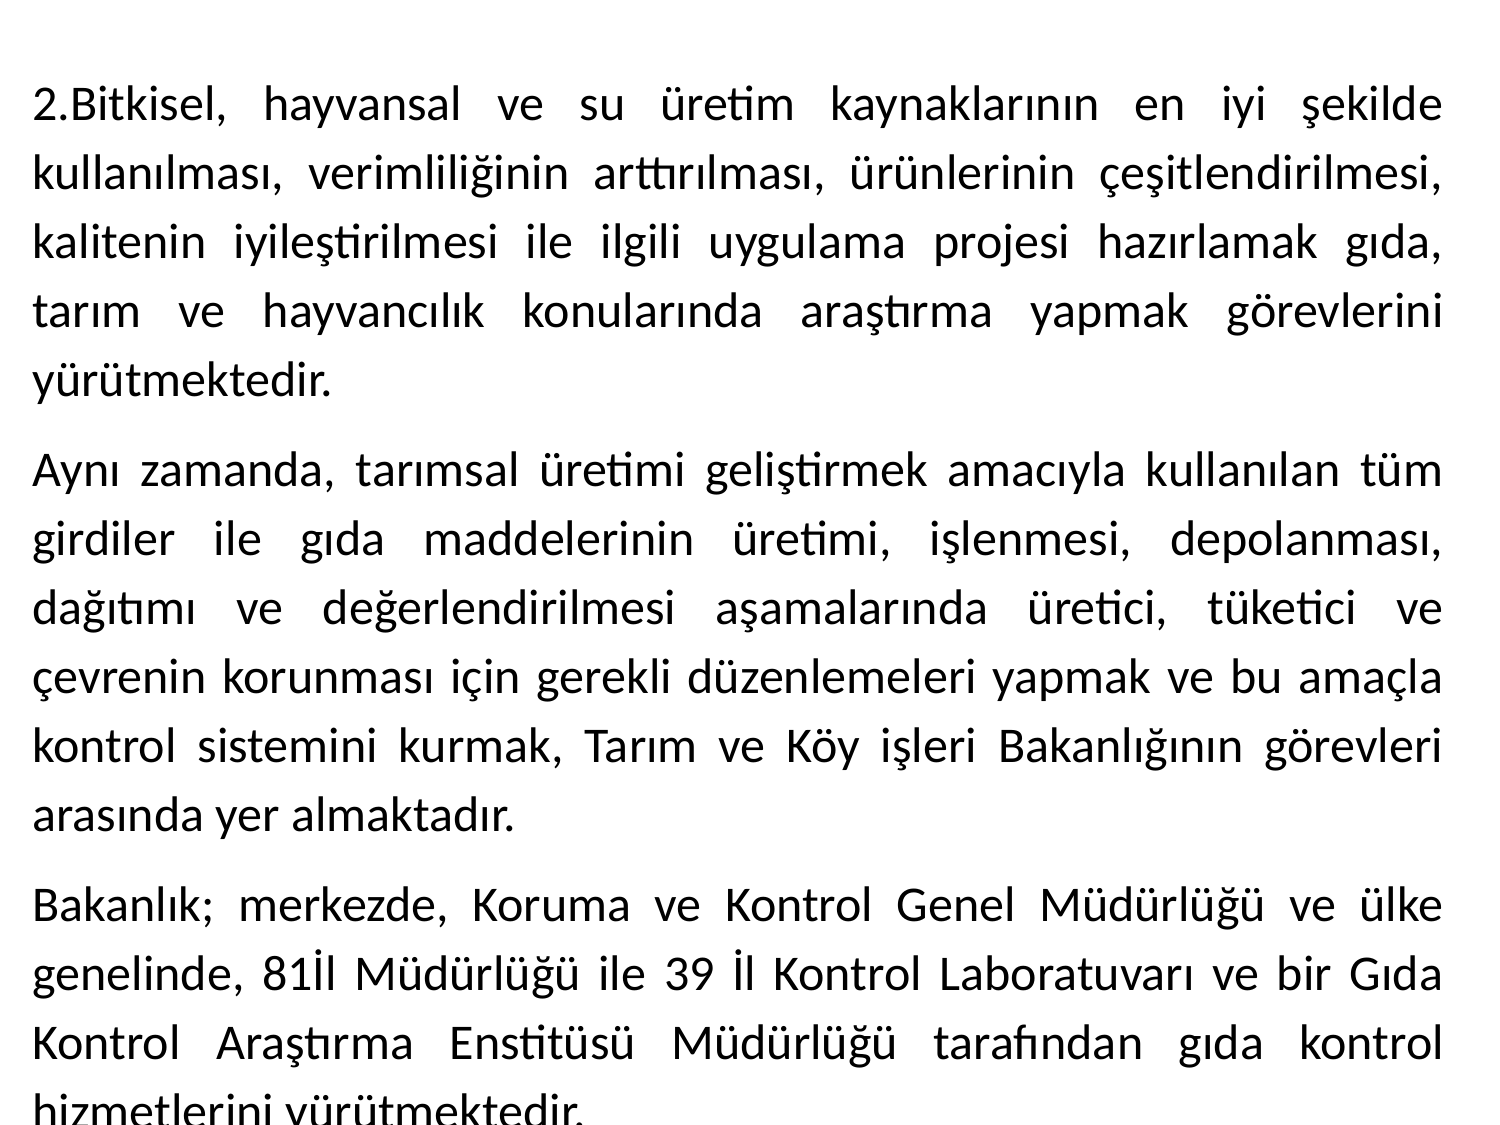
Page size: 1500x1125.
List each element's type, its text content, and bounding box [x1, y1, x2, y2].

text_box 2.Bitkisel, hayvansal ve su üretim kaynaklarının en iyi şekilde kullanılması, verimliliğinin arttırılması, ürünlerinin çeşitlendirilmesi, kalitenin iyileştirilmesi ile ilgili uygulama projesi hazırlamak gıda, tarım ve hayvancılık konularında araştırma yapmak görevlerini yürütmektedir. Aynı zamanda, tarımsal üretimi geliştirmek amacıyla kullanılan tüm girdiler ile gıda maddelerinin üretimi, işlenmesi, depolanması, dağıtımı ve değerlendirilmesi aşamalarında üretici, tüketici ve çevrenin korunması için gerekli düzenlemeleri yapmak ve bu amaçla kontrol sistemini kurmak, Tarım ve Köy işleri Bakanlığının görevleri arasında yer almaktadır. Bakanlık; merkezde, Koruma ve Kontrol Genel Müdürlüğü ve ülke genelinde, 81İl Müdürlüğü ile 39 İl Kontrol Laboratuvarı ve bir Gıda Kontrol Araştırma Enstitüsü Müdürlüğü tarafından gıda kontrol hizmetlerini yürütmektedir. [17, 54, 1459, 1125]
